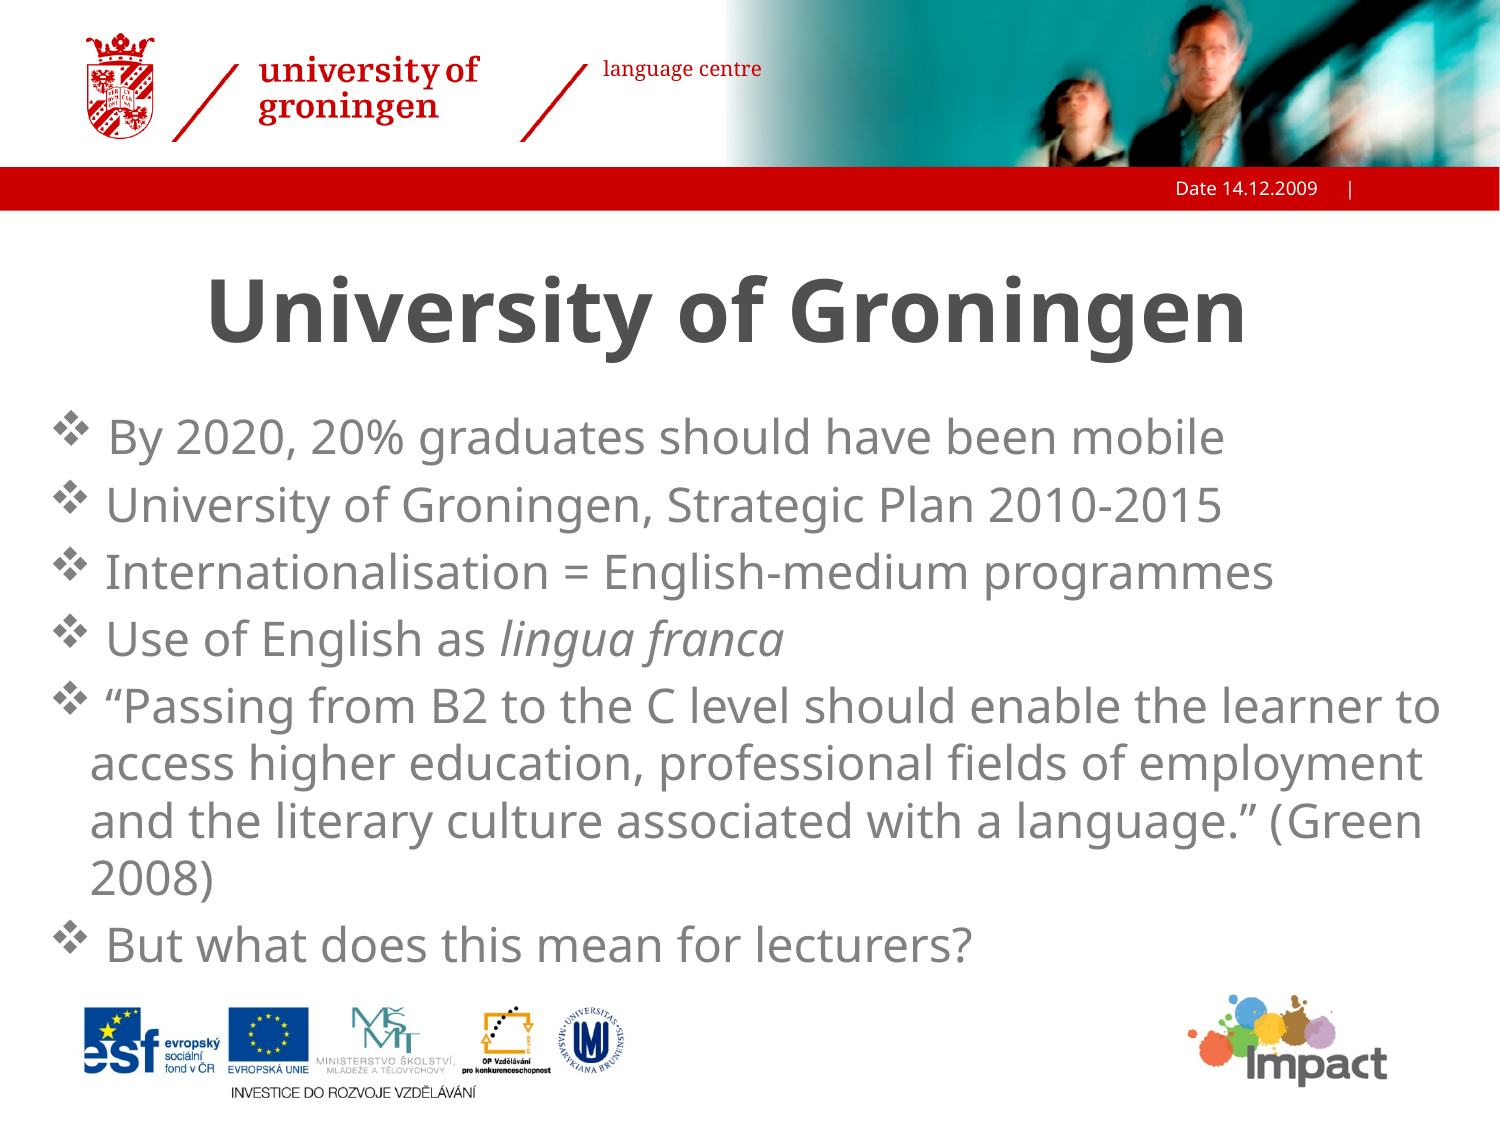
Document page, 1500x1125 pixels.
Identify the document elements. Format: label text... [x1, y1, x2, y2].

picture [519, 64, 588, 142]
picture [889, 0, 1500, 166]
picture [1163, 970, 1422, 1125]
list By 2020, 20% graduates should have been mobile University of Groningen, Strategic Plan 2010-2015 Internationalisation = English-medium programmes Use of English as lingua franca “Passing from B2 to the C level should enable the learner to access higher education, professional fields of employment and the literary culture associated with a language.” (Green 2008) But what does this mean for lecturers? [0, 397, 1500, 1024]
picture [76, 999, 633, 1106]
title University of Groningen [0, 240, 1426, 374]
picture [86, 33, 480, 142]
